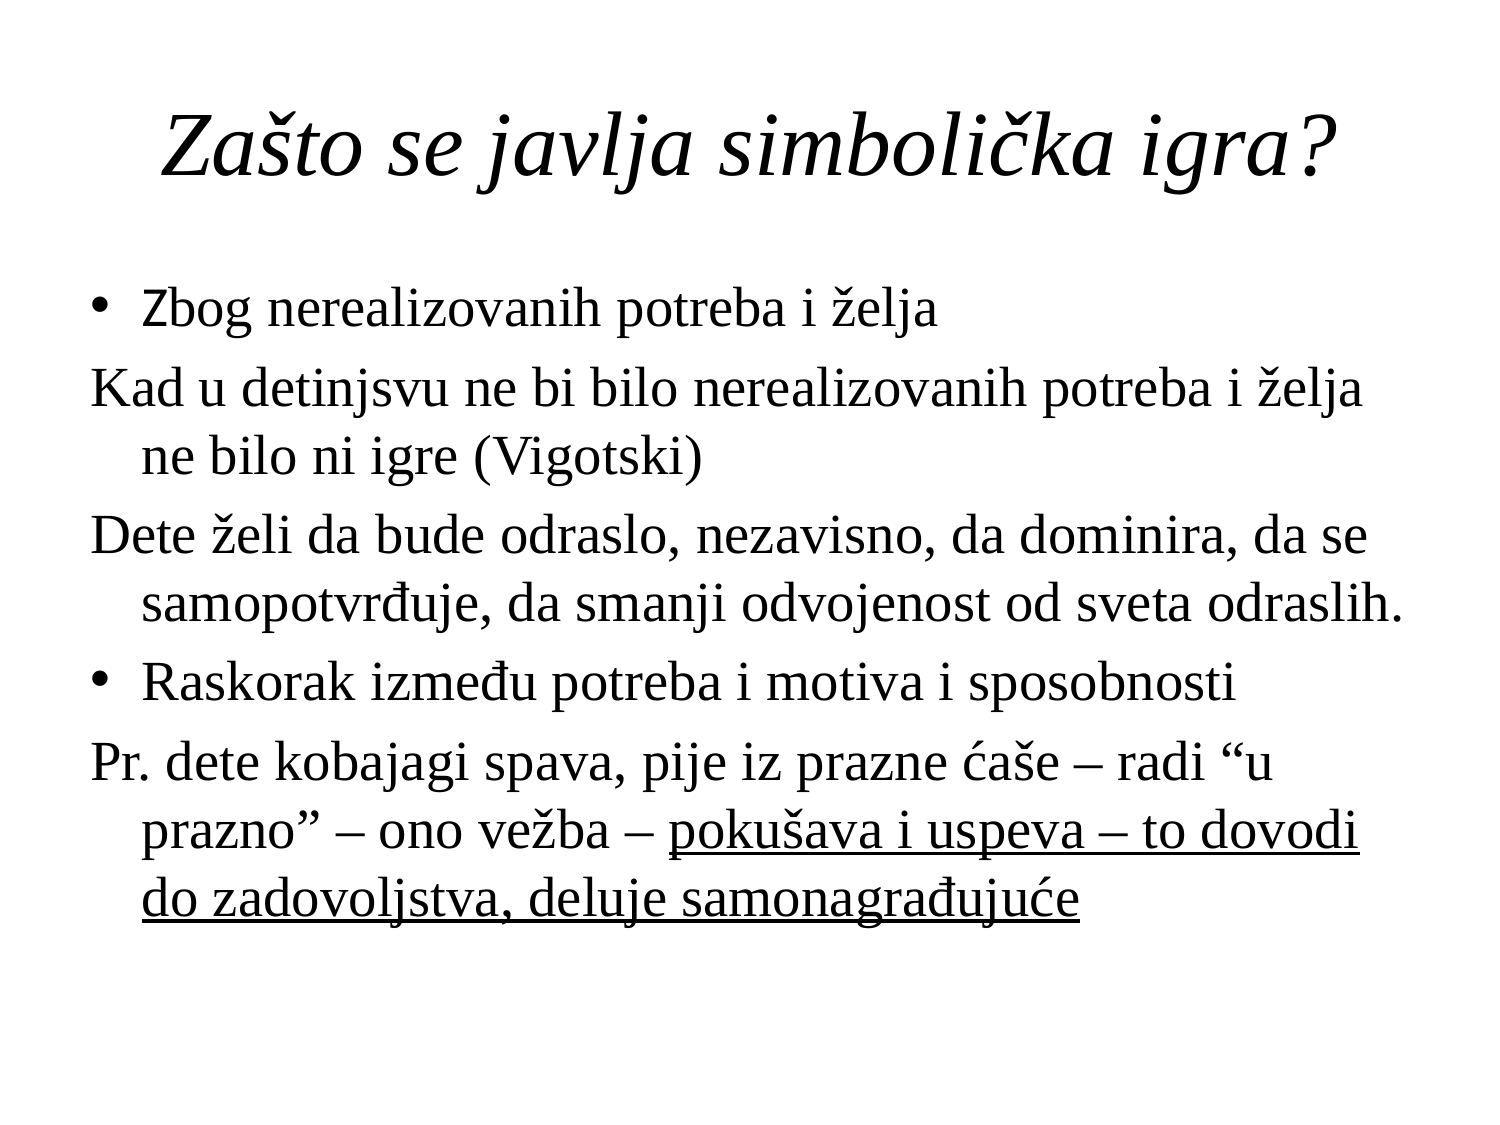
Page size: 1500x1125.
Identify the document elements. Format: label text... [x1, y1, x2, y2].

list Zbog nerealizovanih potreba i želja Kad u detinjsvu ne bi bilo nerealizovanih potreba i želja ne bilo ni igre (Vigotski) Dete želi da bude odraslo, nezavisno, da dominira, da se samopotvrđuje, da smanji odvojenost od sveta odraslih. Raskorak između potreba i motiva i sposobnosti Pr. dete kobajagi spava, pije iz prazne ćaše – radi “u prazno” – ono vežba – pokušava i uspeva – to dovodi do zadovoljstva, deluje samonagrađujuće [75, 262, 1425, 1005]
title Zašto se javlja simbolička igra? [75, 45, 1425, 233]
